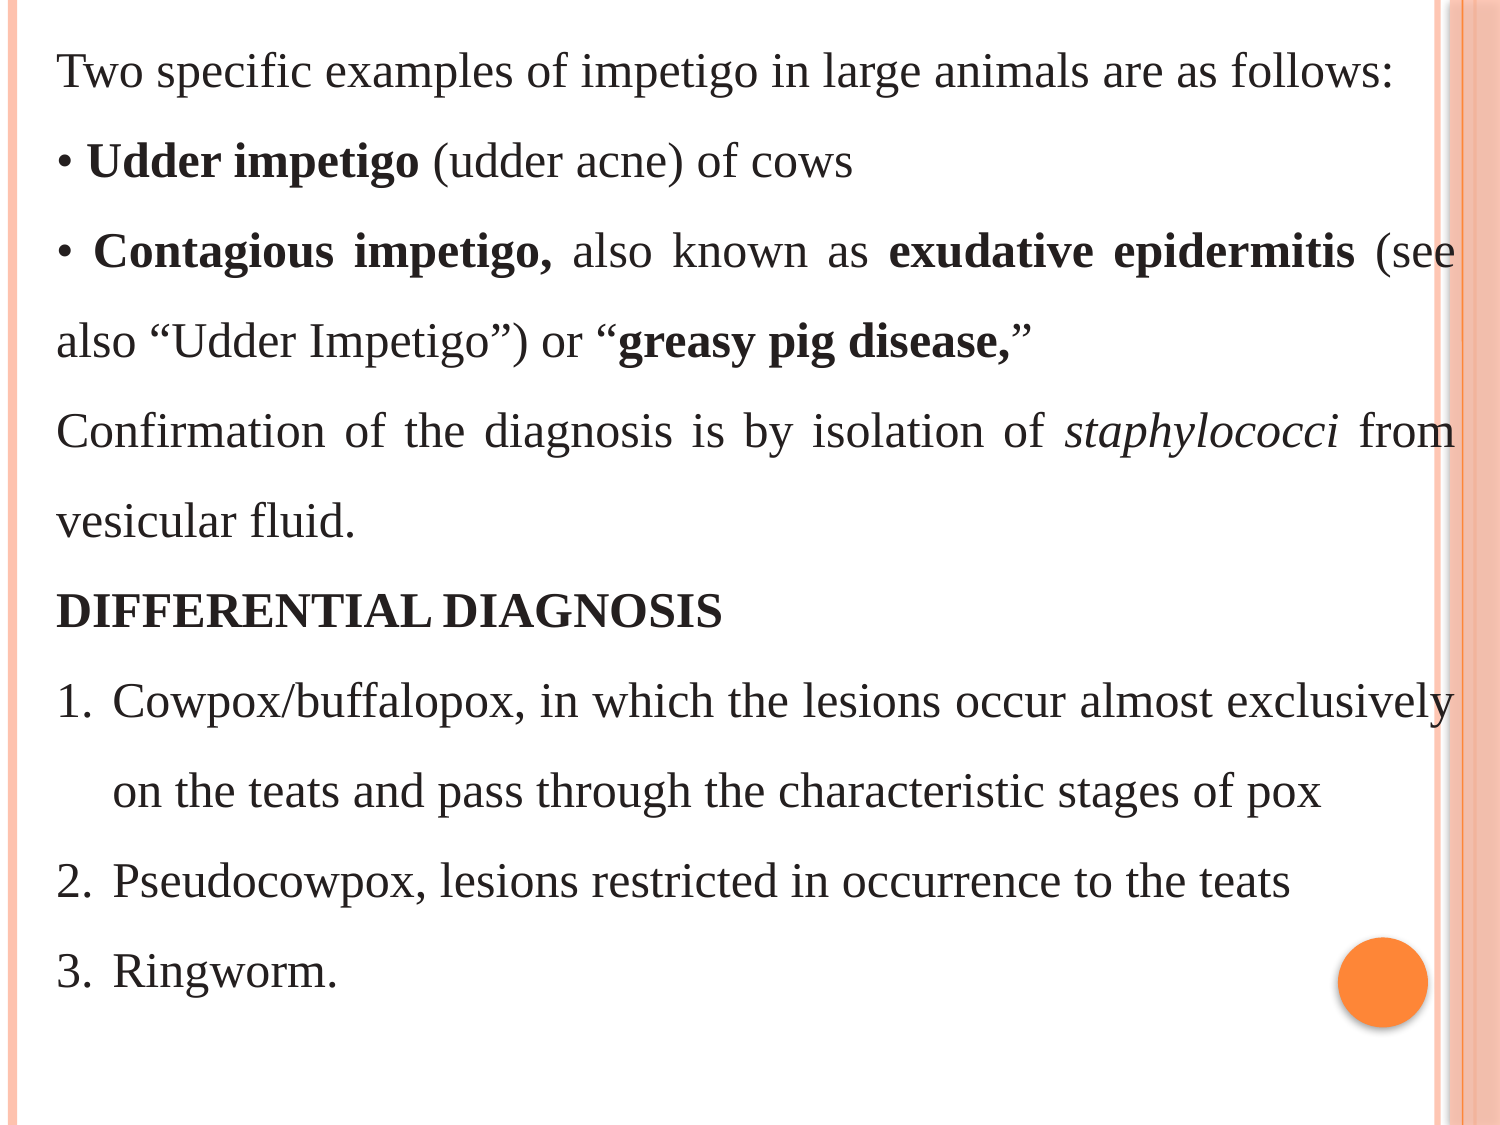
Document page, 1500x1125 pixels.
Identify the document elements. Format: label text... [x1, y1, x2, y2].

text_box Two specific examples of impetigo in large animals are as follows: • Udder impetigo (udder acne) of cows • Contagious impetigo, also known as exudative epidermitis (see also “Udder Impetigo”) or “greasy pig disease,” Confirmation of the diagnosis is by isolation of staphylococci from vesicular fluid. DIFFERENTIAL DIAGNOSIS Cowpox/buffalopox, in which the lesions occur almost exclusively on the teats and pass through the characteristic stages of pox Pseudocowpox, lesions restricted in occurrence to the teats Ringworm. [41, 0, 1471, 1006]
